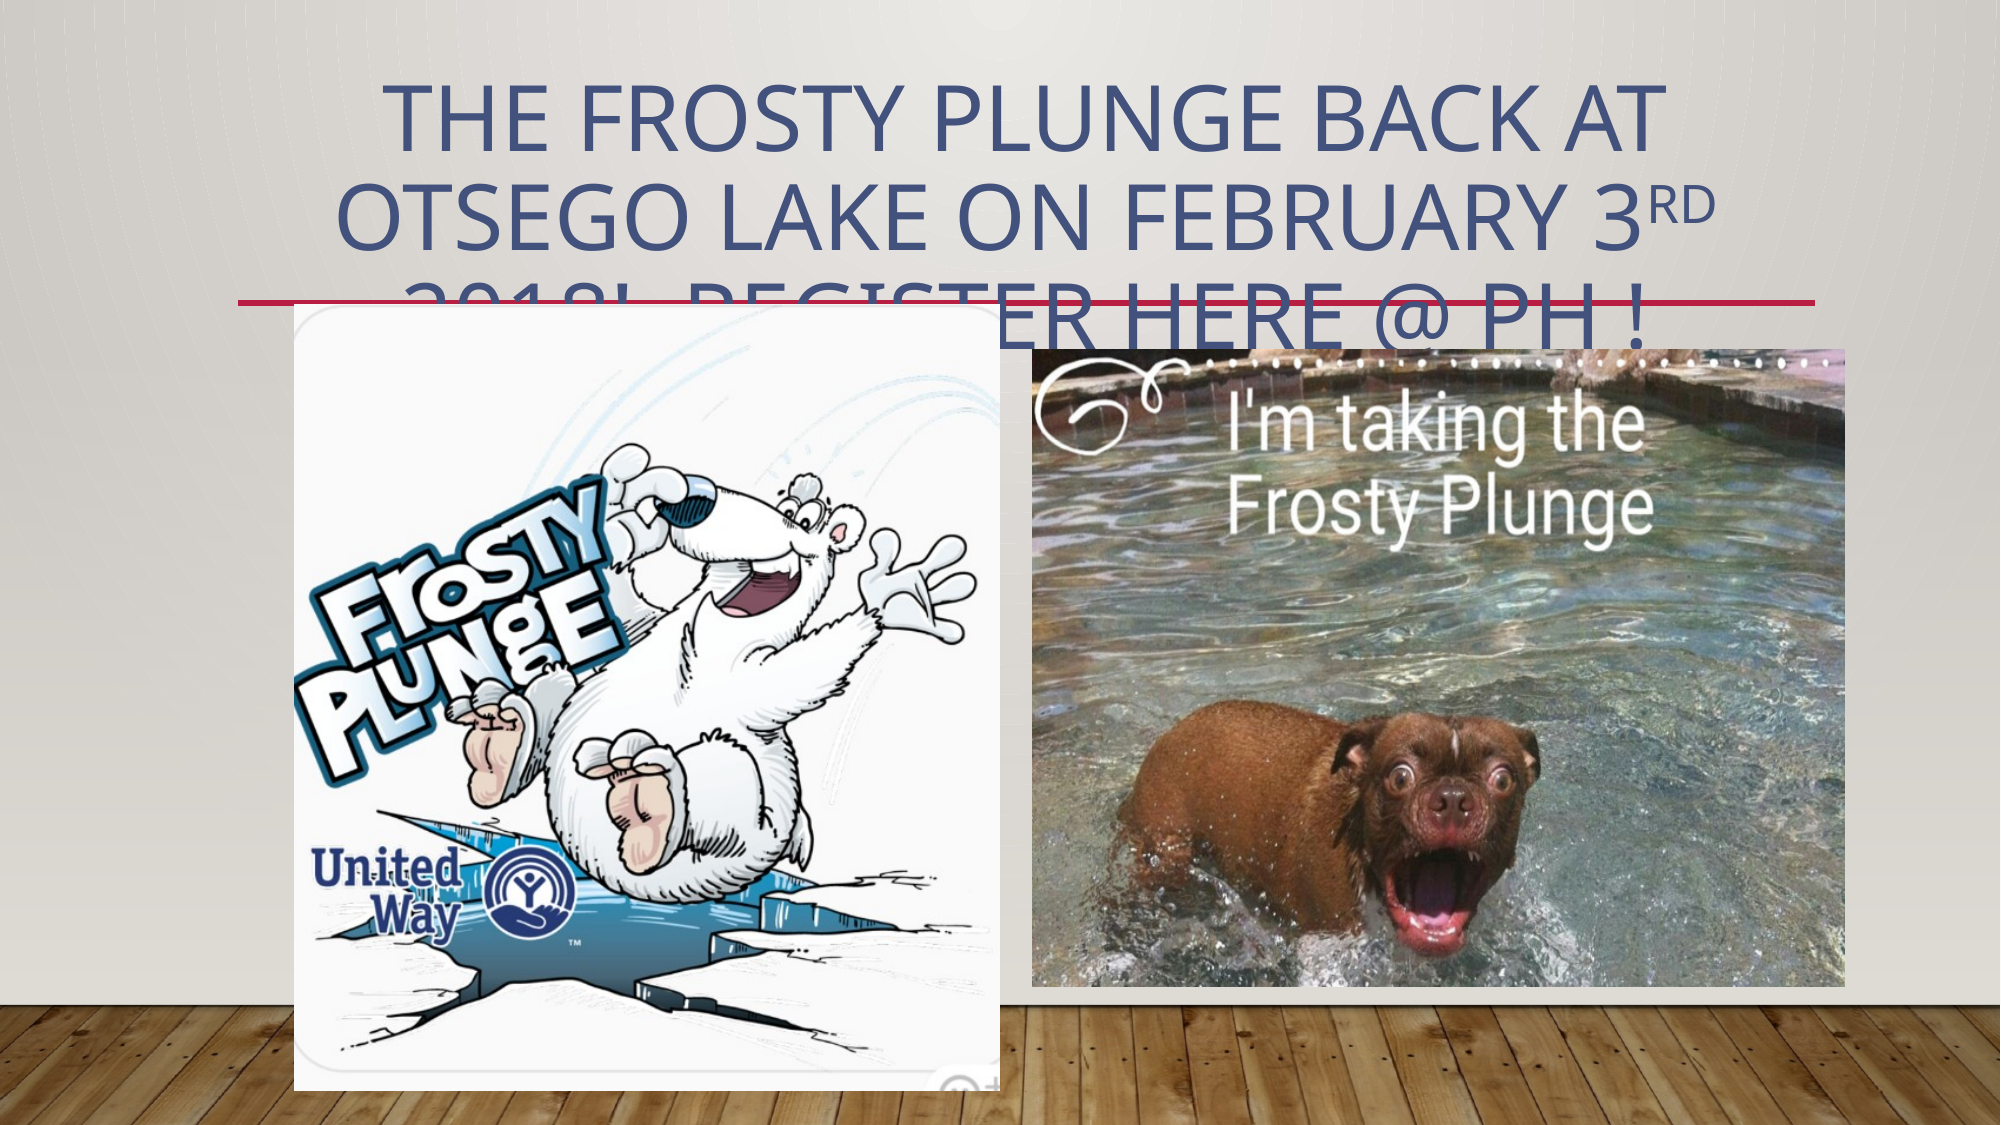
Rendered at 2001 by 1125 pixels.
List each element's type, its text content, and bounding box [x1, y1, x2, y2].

picture [0, 303, 2000, 1125]
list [1032, 349, 1845, 988]
title THE FROSTY PLUNGE BACK AT OTSEGO LAKE ON FEBRUARY 3RD 2018! REGISTER HERE @ PH ! [238, 65, 1814, 305]
